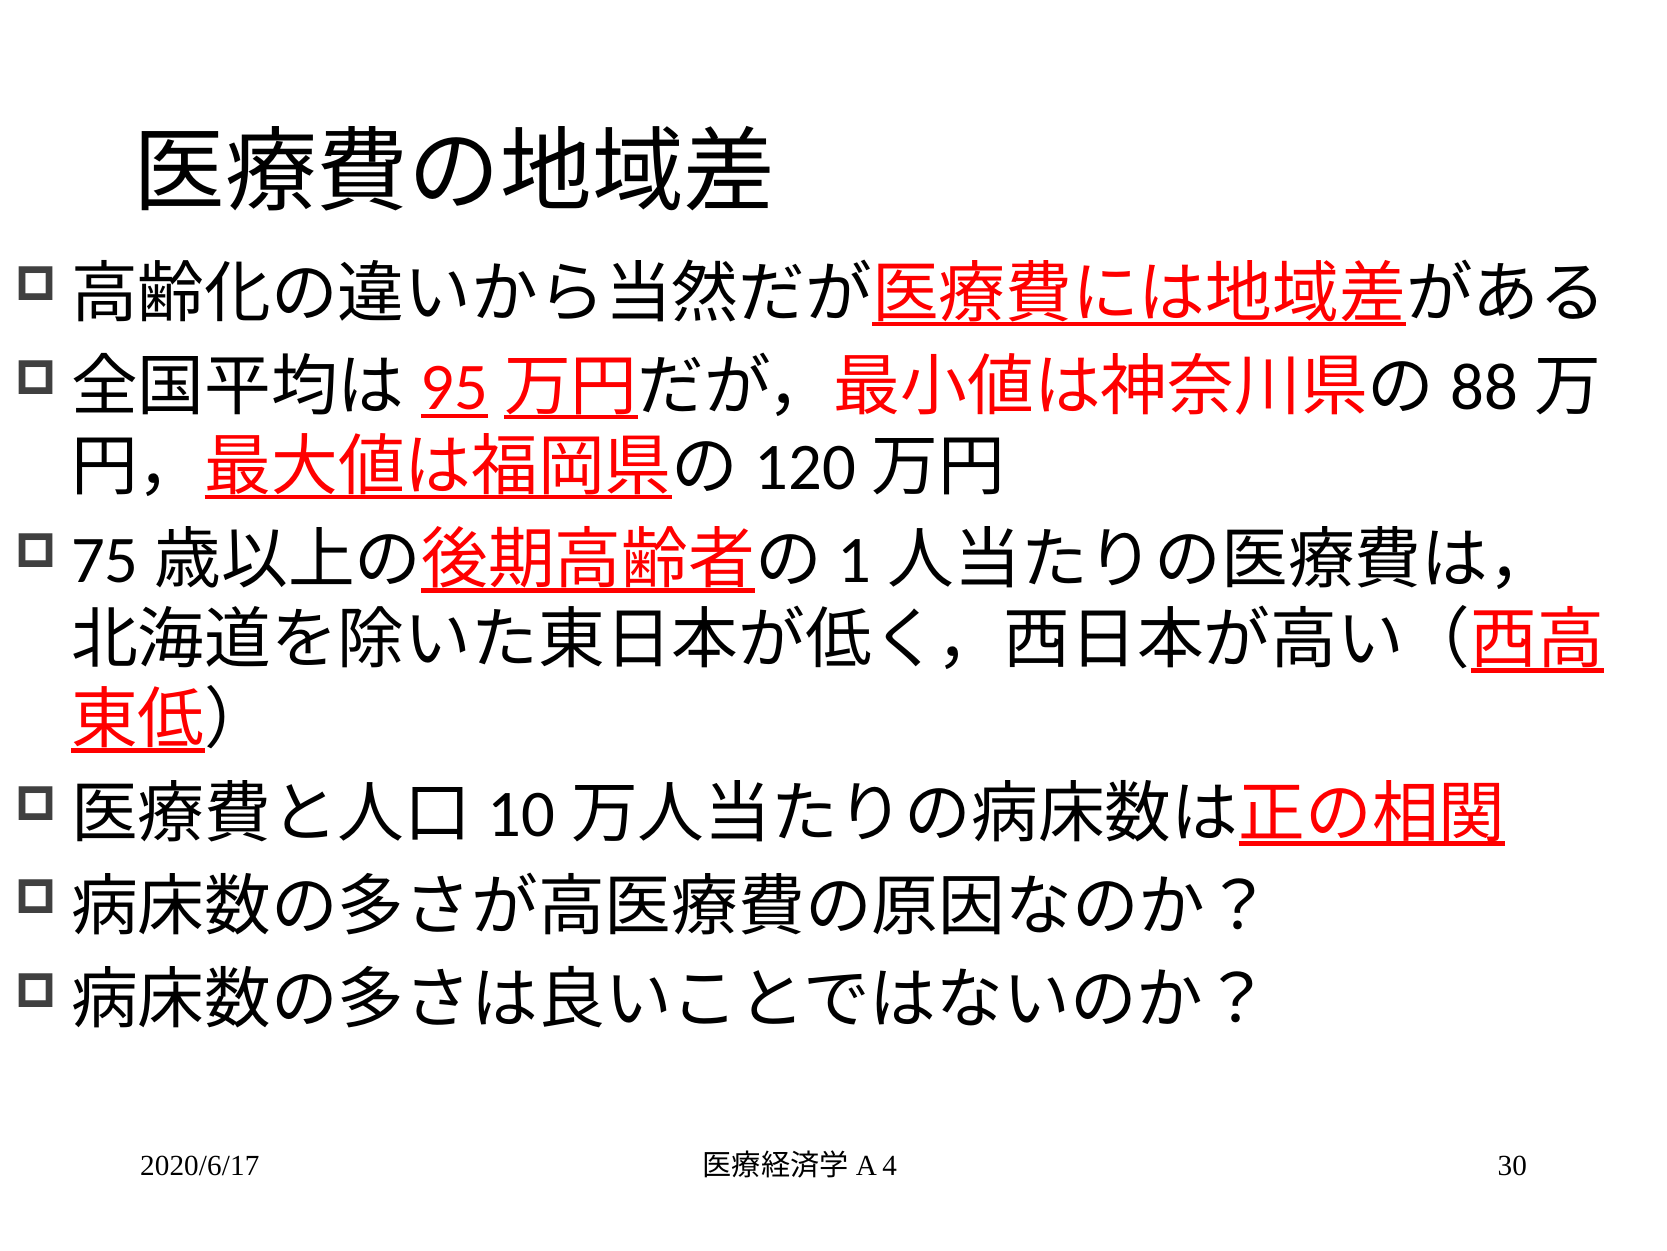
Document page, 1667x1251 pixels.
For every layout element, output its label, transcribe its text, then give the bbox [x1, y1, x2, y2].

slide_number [124, 1138, 372, 1223]
title 医療費の地域差 [118, 62, 1536, 242]
slide_number 30 [1194, 1138, 1543, 1223]
footer 医療経済学A 4 [372, 1138, 1194, 1223]
text_box 高齢化の違いから当然だが医療費には地域差がある 全国平均は95万円だが，最小値は神奈川県の88万円，最大値は福岡県の120万円 75歳以上の後期高齢者の1人当たりの医療費は，北海道を除いた東日本が低く，西日本が高い（西高東低） 医療費と人口10万人当たりの病床数は正の相関 病床数の多さが高医療費の原因なのか？ 病床数の多さは良いことではないのか？ [0, 242, 1624, 1134]
